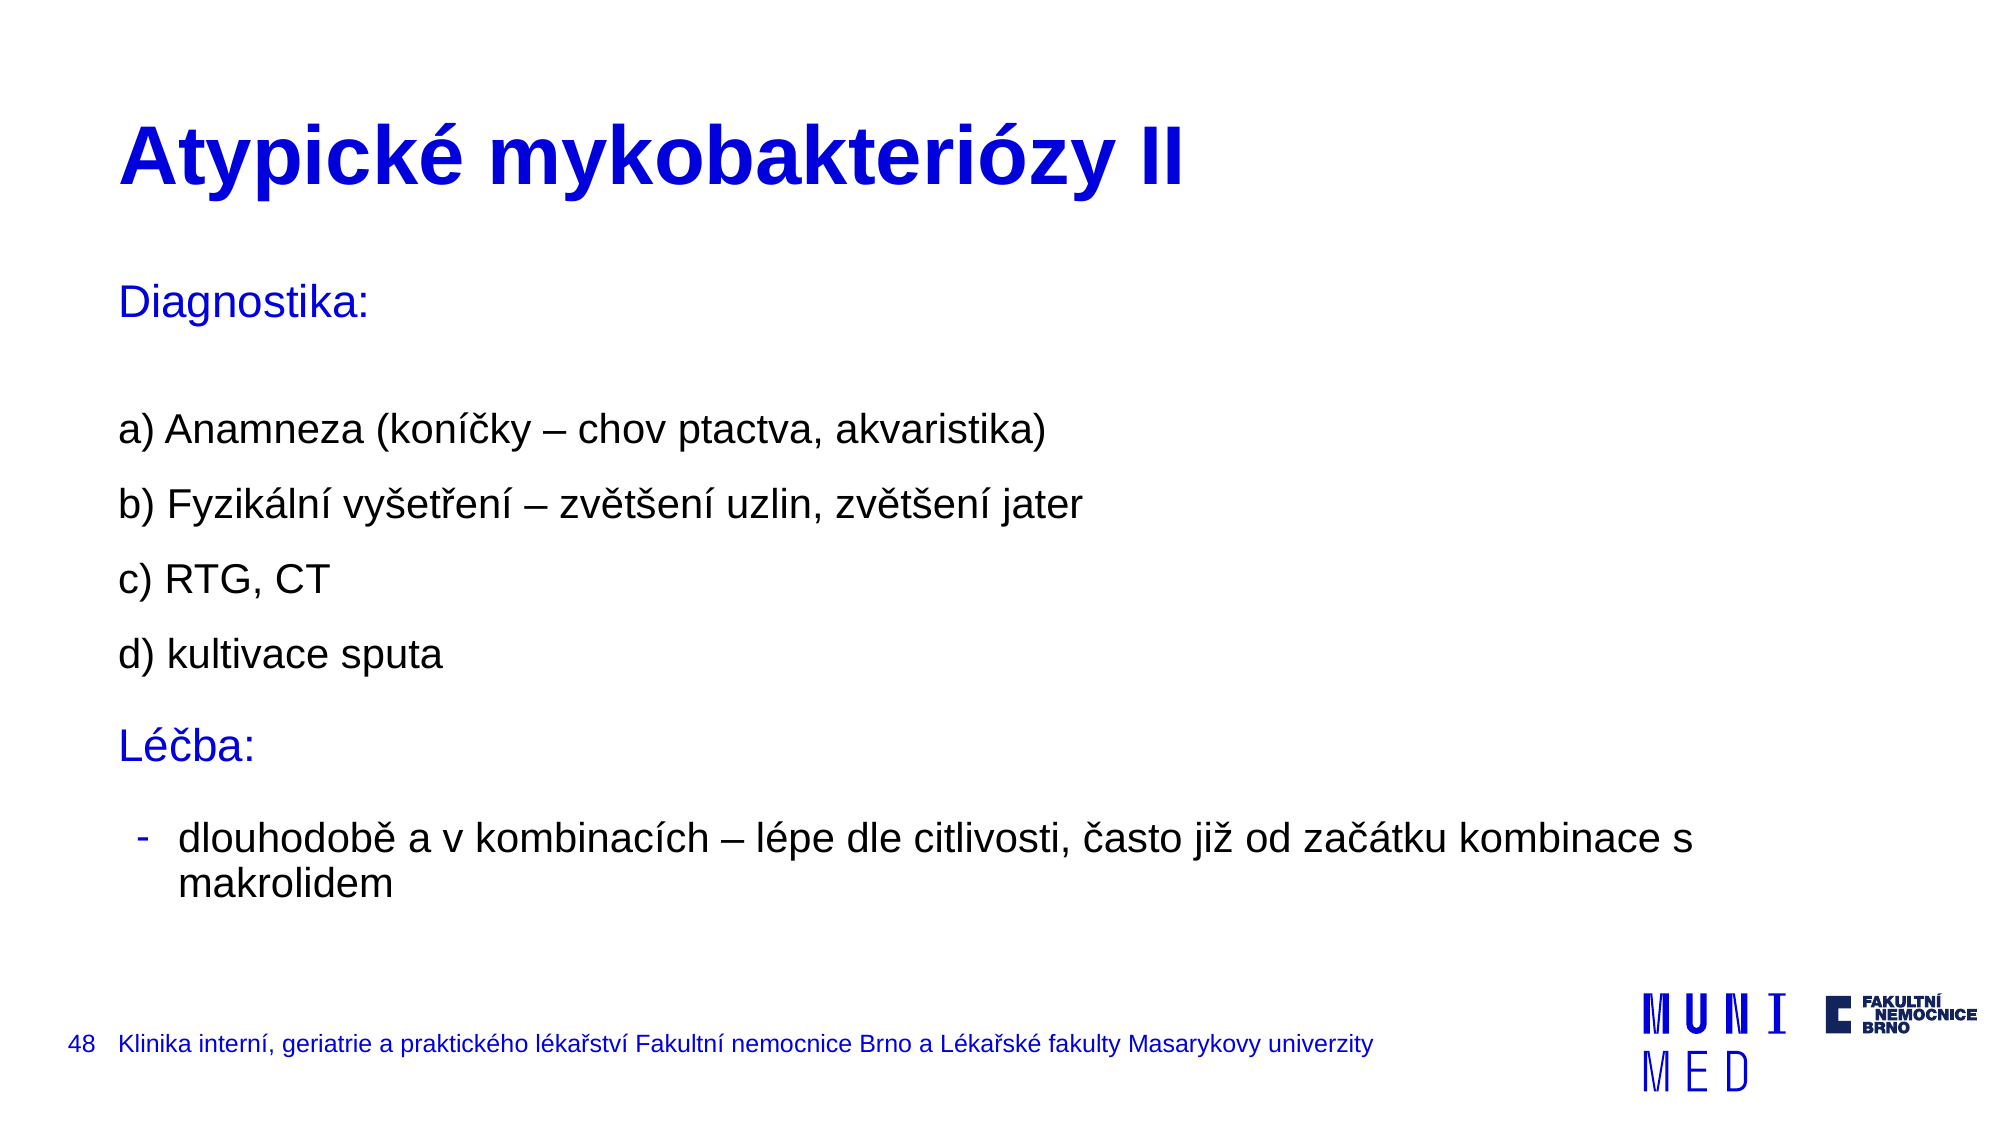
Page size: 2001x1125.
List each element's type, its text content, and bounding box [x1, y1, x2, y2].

title Atypické mykobakteriózy II [118, 118, 1883, 193]
list Diagnostika: a) Anamneza (koníčky – chov ptactva, akvaristika) b) Fyzikální vyšetření – zvětšení uzlin, zvětšení jater c) RTG, CT d) kultivace sputa Léčba: dlouhodobě a v kombinacích – lépe dle citlivosti, často již od začátku kombinace s makrolidem [118, 277, 1883, 957]
slide_number 48 [67, 1021, 110, 1063]
footer Klinika interní, geriatrie a praktického lékařství Fakultní nemocnice Brno a Lékařské fakulty Masarykovy univerzity [118, 1021, 1418, 1063]
